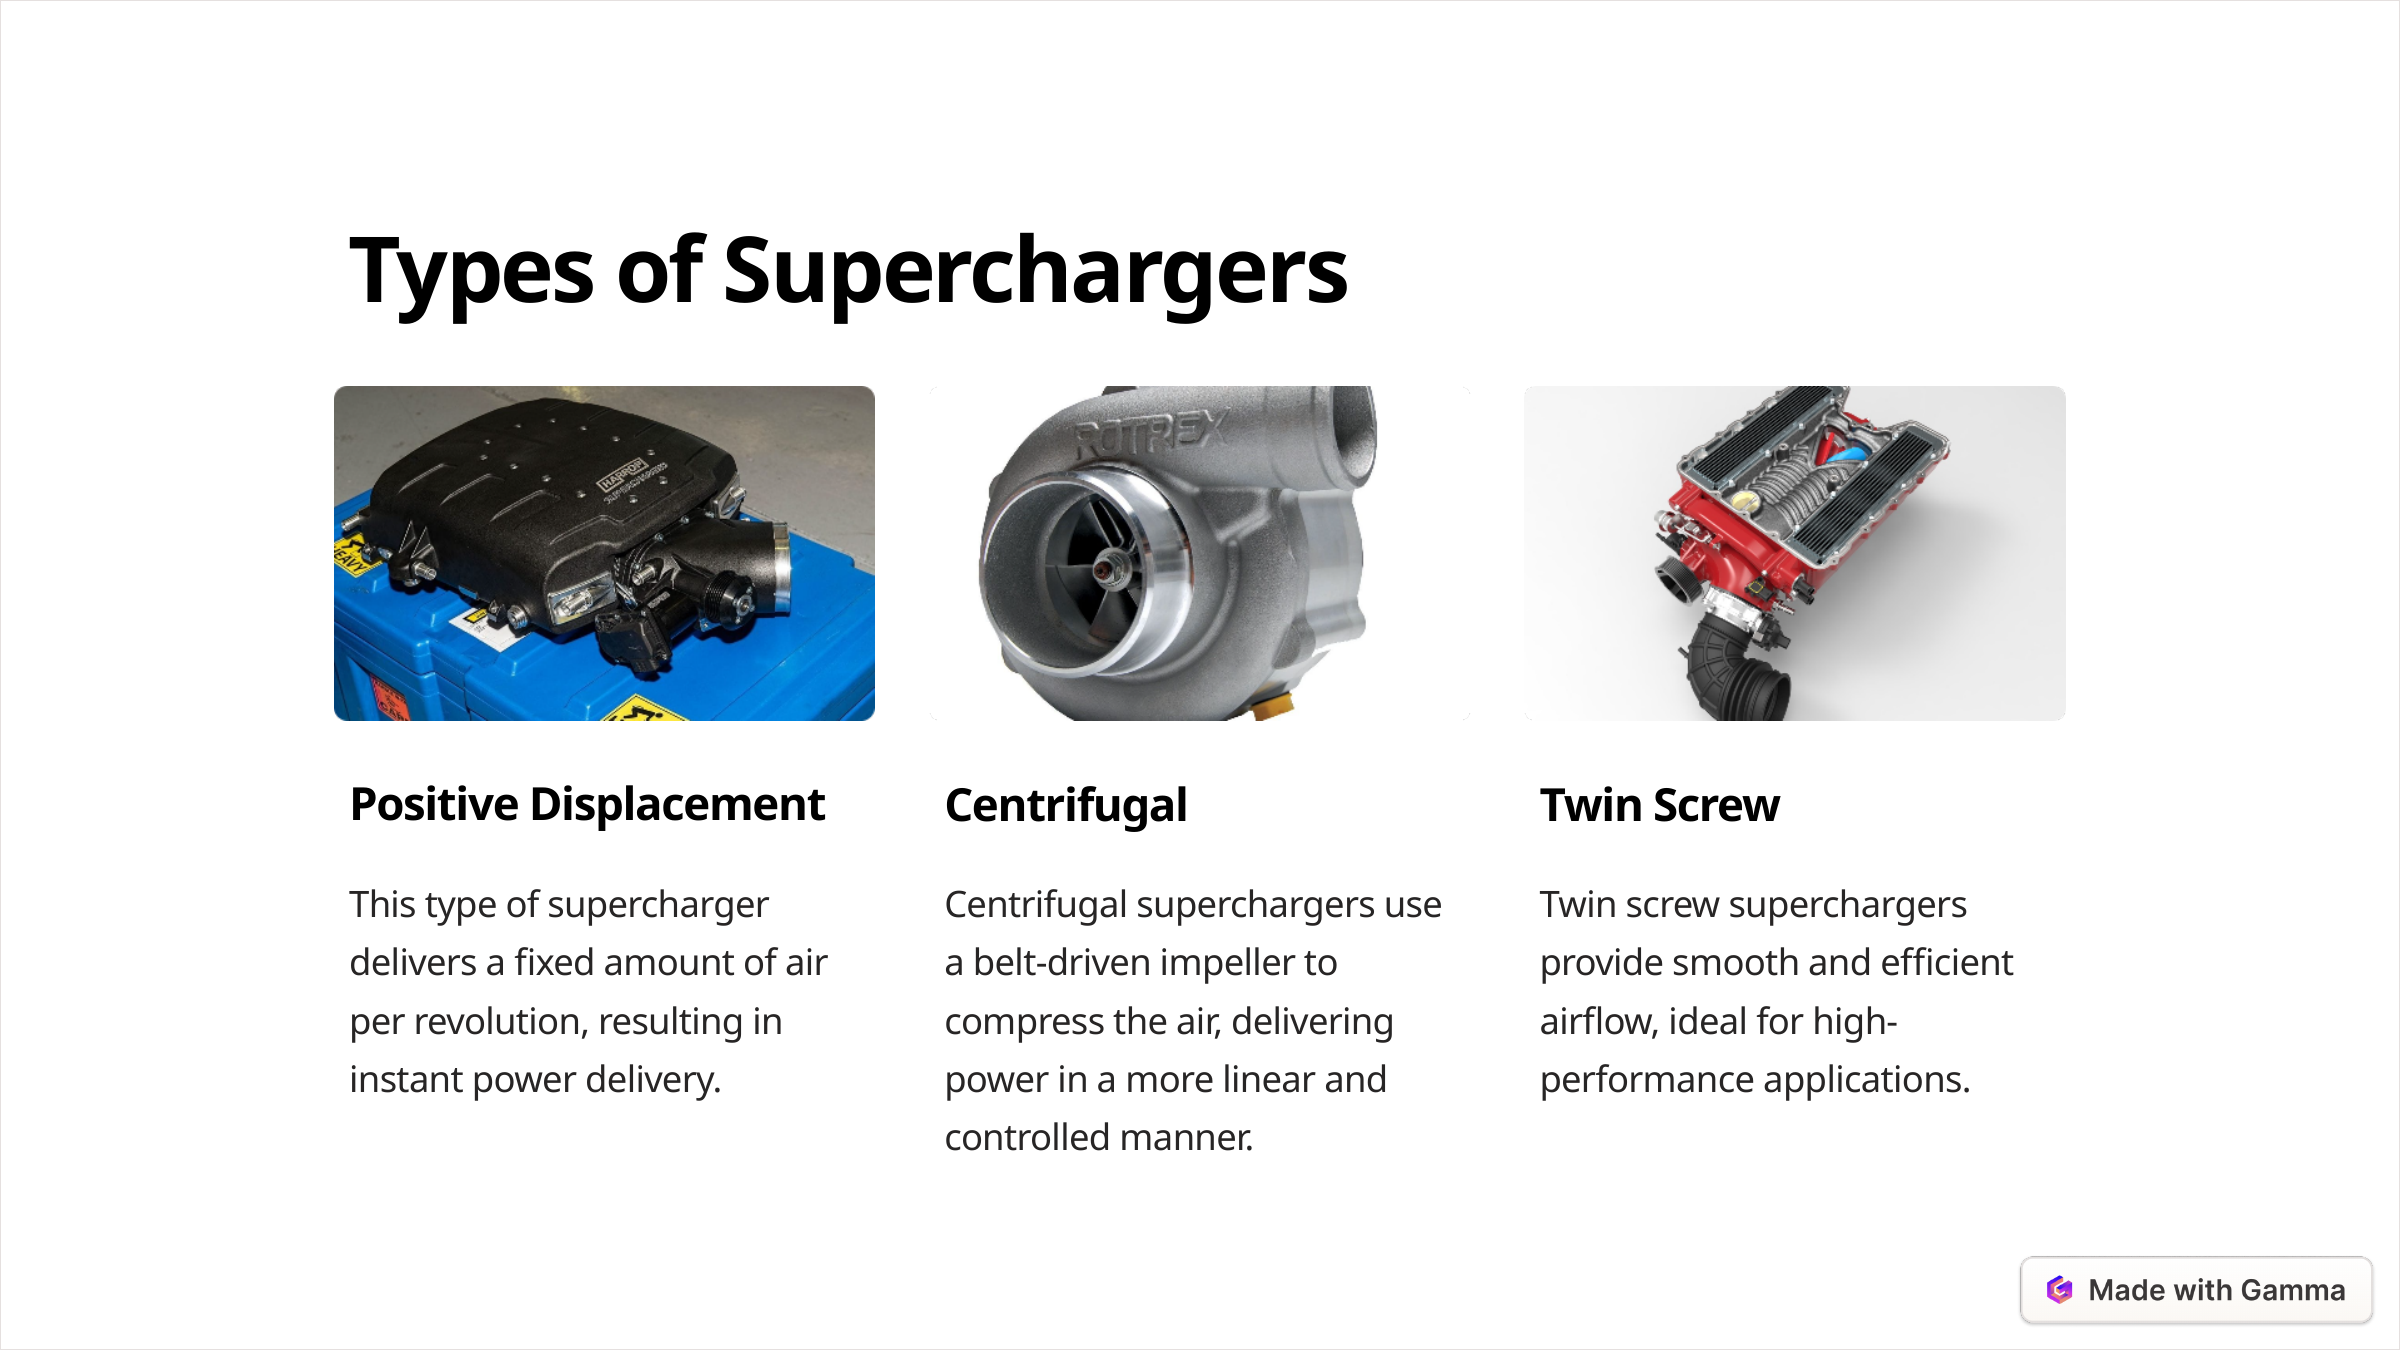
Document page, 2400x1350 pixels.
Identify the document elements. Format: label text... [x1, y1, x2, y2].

text_box Twin screw superchargers provide smooth and efficient airflow, ideal for high-performance applications. [1524, 859, 2066, 1093]
picture [2008, 1244, 2385, 1335]
text_box [0, 0, 2400, 1350]
text_box Centrifugal superchargers use a belt-driven impeller to compress the air, delivering power in a more linear and controlled manner. [929, 859, 1471, 1151]
picture [334, 386, 875, 721]
text_box Types of Superchargers [334, 199, 1345, 314]
text_box Positive Displacement [334, 765, 797, 823]
text_box Twin Screw [1524, 765, 1890, 823]
text_box Centrifugal [929, 765, 1295, 823]
picture [1524, 386, 2066, 721]
text_box This type of supercharger delivers a fixed amount of air per revolution, resulting in instant power delivery. [334, 859, 875, 1093]
picture [929, 386, 1471, 721]
